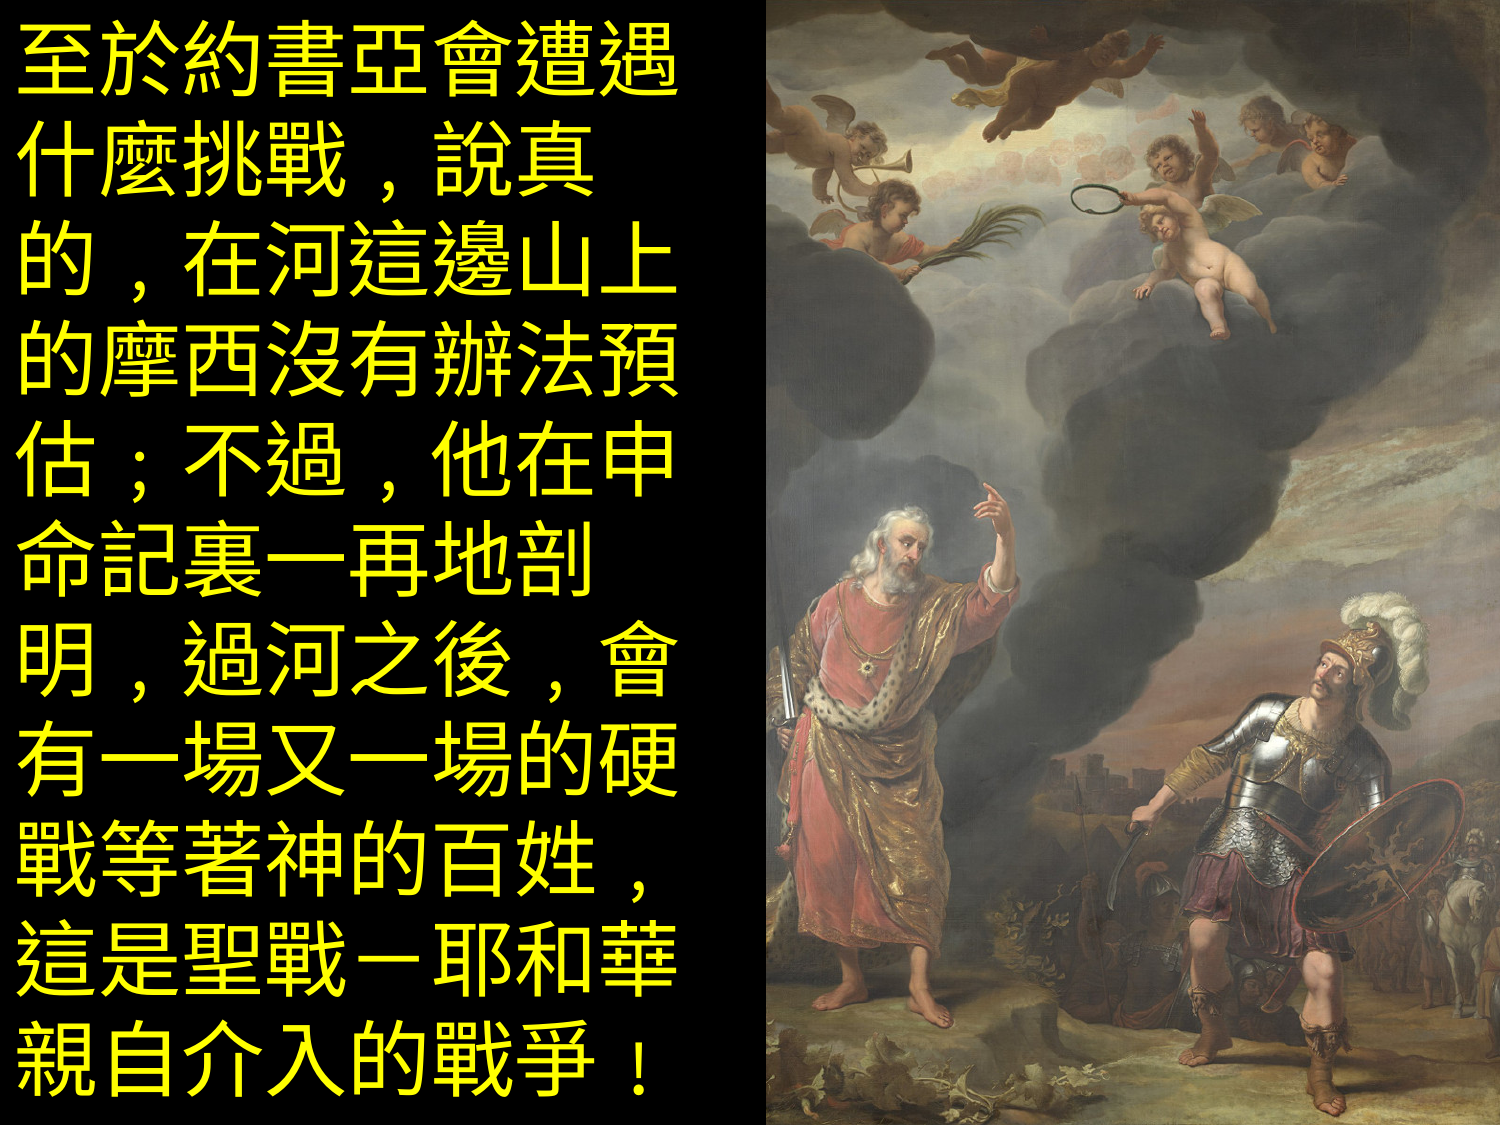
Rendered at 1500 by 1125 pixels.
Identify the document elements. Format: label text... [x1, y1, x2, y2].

text_box 至於約書亞會遭遇什麼挑戰﹐說真的﹐在河這邊山上的摩西沒有辦法預估﹔不過﹐他在申命記裏一再地剖明﹐過河之後﹐會有一場又一場的硬戰等著神的百姓﹐這是聖戰－耶和華親自介入的戰爭﹗ [0, 0, 764, 1115]
picture [766, 0, 1500, 1125]
